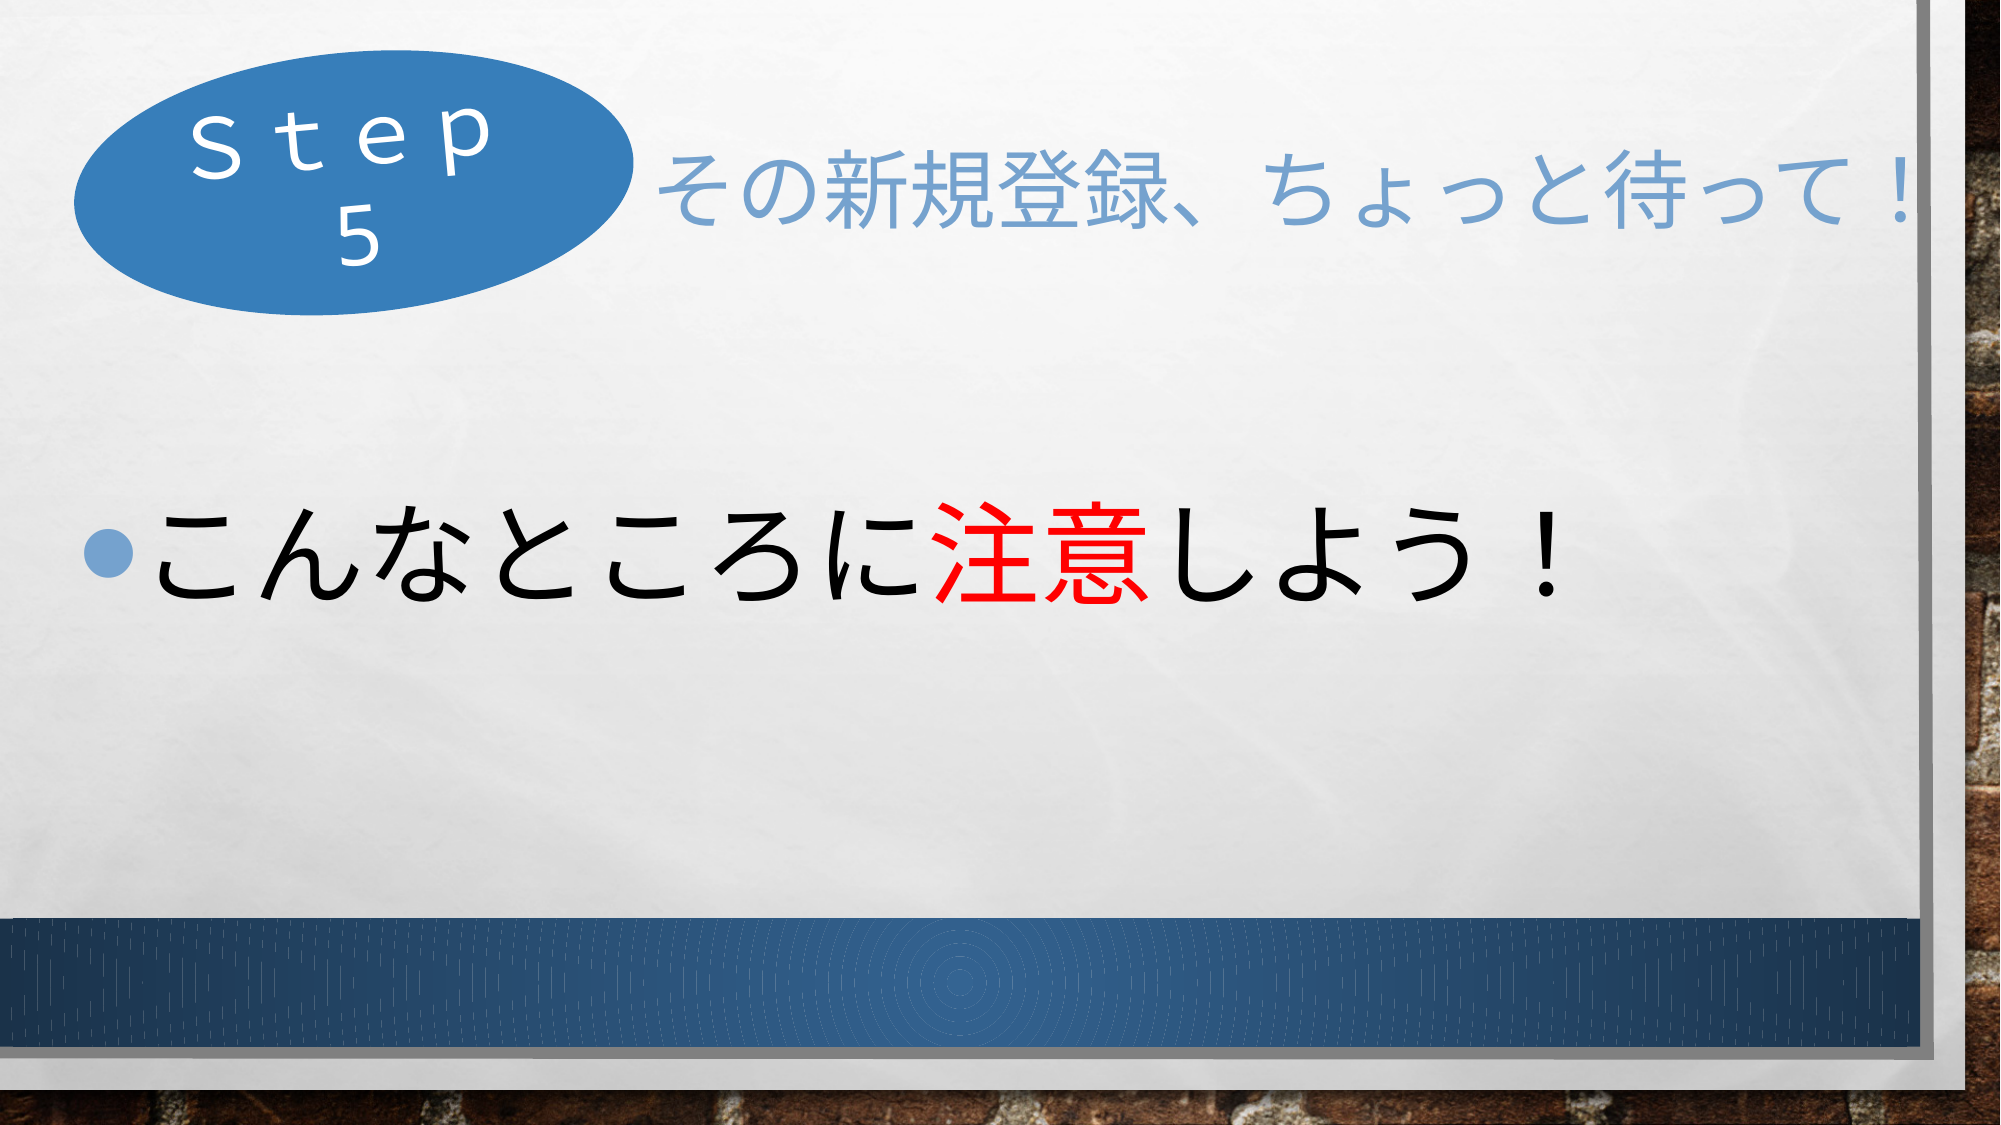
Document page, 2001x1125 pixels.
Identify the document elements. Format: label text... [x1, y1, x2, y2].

text_box その新規登録、ちょっと待って！ [635, 100, 1974, 290]
picture [0, 0, 2000, 1125]
list こんなところに注意しよう！ [62, 401, 1864, 674]
text_box Ｓｔｅｐ5 [72, 48, 636, 317]
